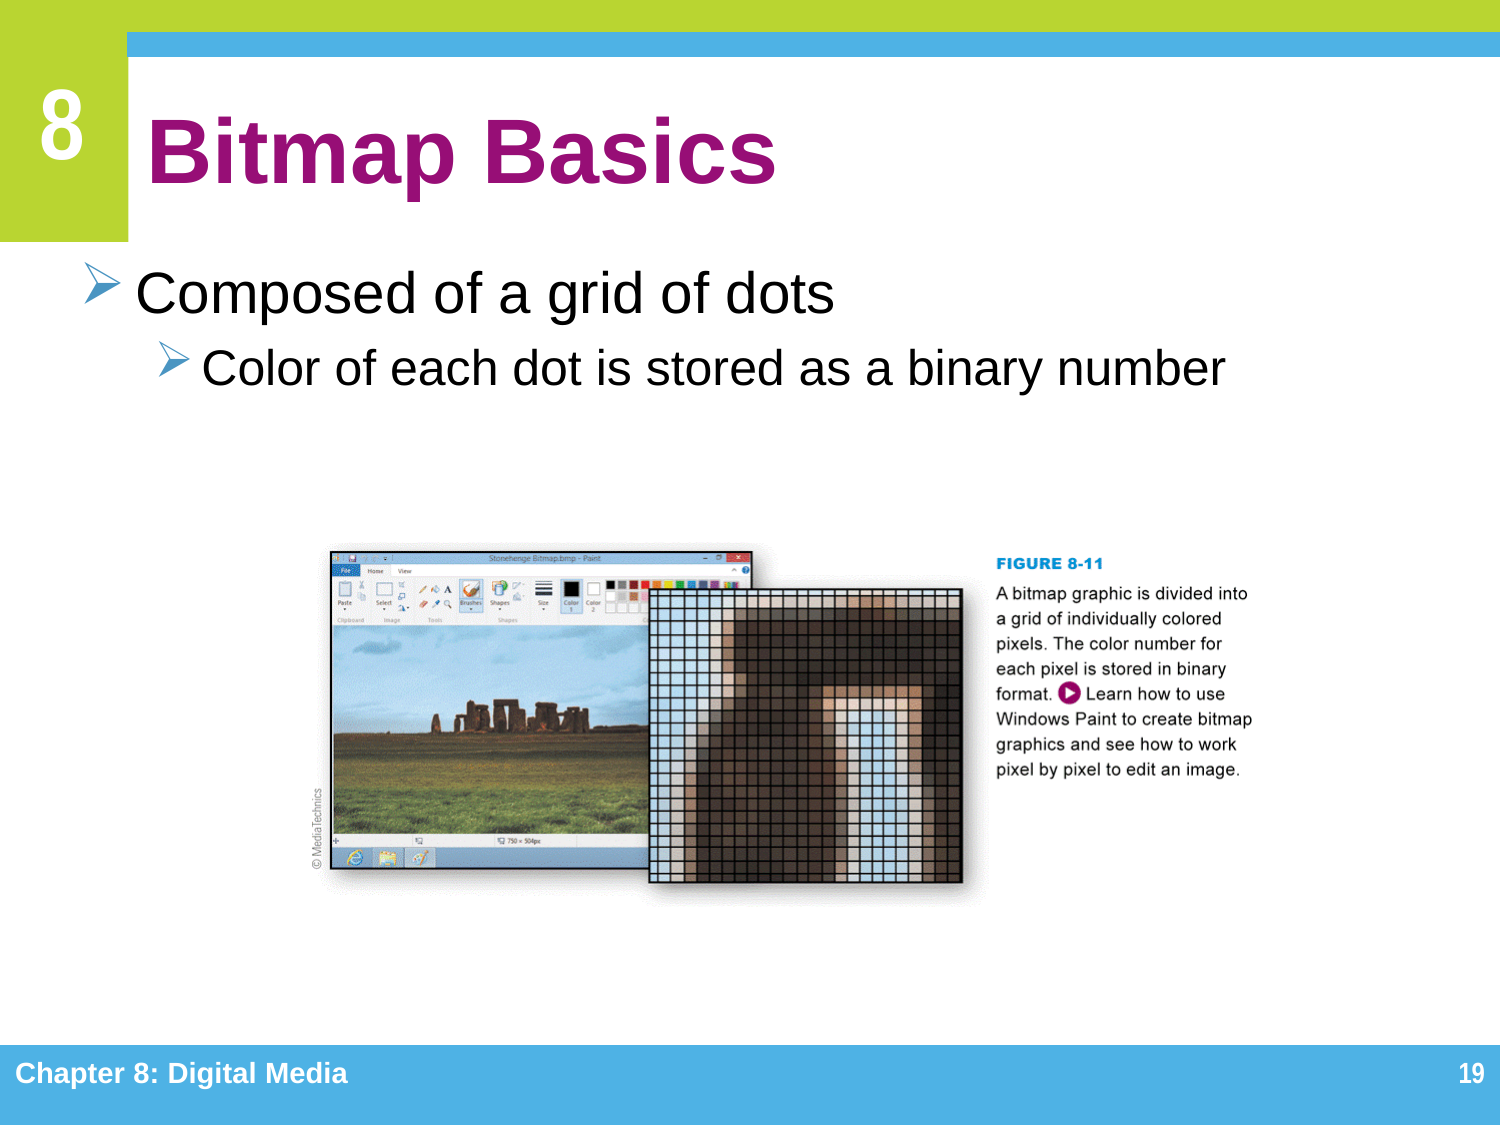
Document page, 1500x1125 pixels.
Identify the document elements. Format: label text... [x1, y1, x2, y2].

slide_number 19 [1149, 1046, 1500, 1125]
footer Chapter 8: Digital Media [0, 1046, 1149, 1125]
title Bitmap Basics [131, 60, 1500, 234]
list Composed of a grid of dots Color of each dot is stored as a binary number [64, 247, 1500, 1006]
picture [312, 540, 1253, 907]
